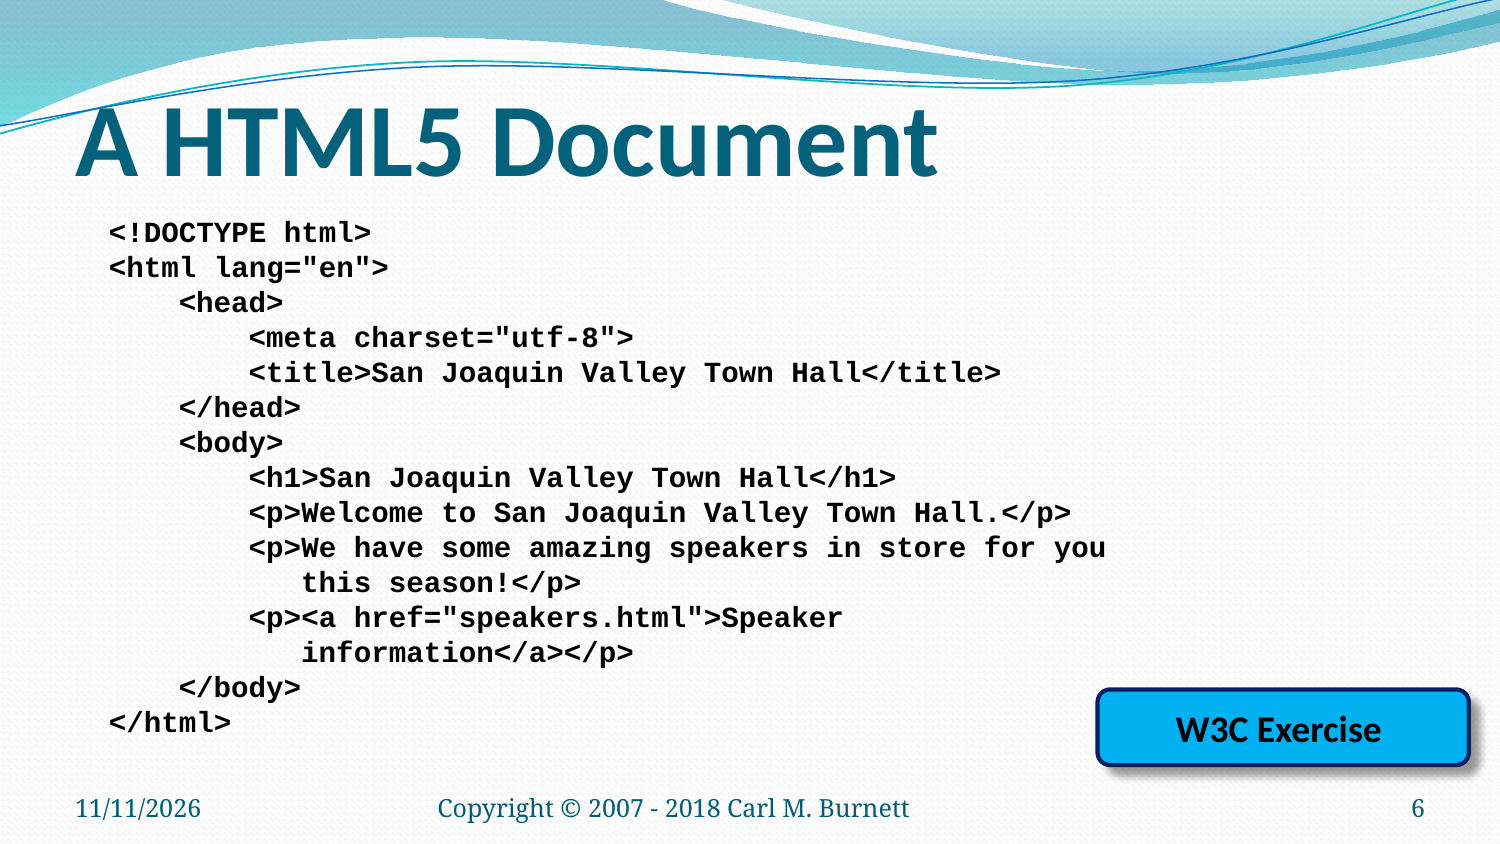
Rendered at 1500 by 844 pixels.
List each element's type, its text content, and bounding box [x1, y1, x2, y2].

footer Copyright © 2007 - 2018 Carl M. Burnett [437, 782, 988, 827]
text_box W3C Exercise [1095, 687, 1471, 768]
slide_number 6 [1299, 782, 1425, 827]
title A HTML5 Document [75, 46, 1425, 197]
text_box <!DOCTYPE html> <html lang="en"> <head> <meta charset="utf-8"> <title>San Joaquin Valley Town Hall</title> </head> <body> <h1>San Joaquin Valley Town Hall</h1> <p>Welcome to San Joaquin Valley Town Hall.</p> <p>We have some amazing speakers in store for you this season!</p> <p><a href="speakers.html">Speaker information</a></p> </body> </html> [93, 206, 1122, 746]
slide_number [75, 782, 425, 827]
